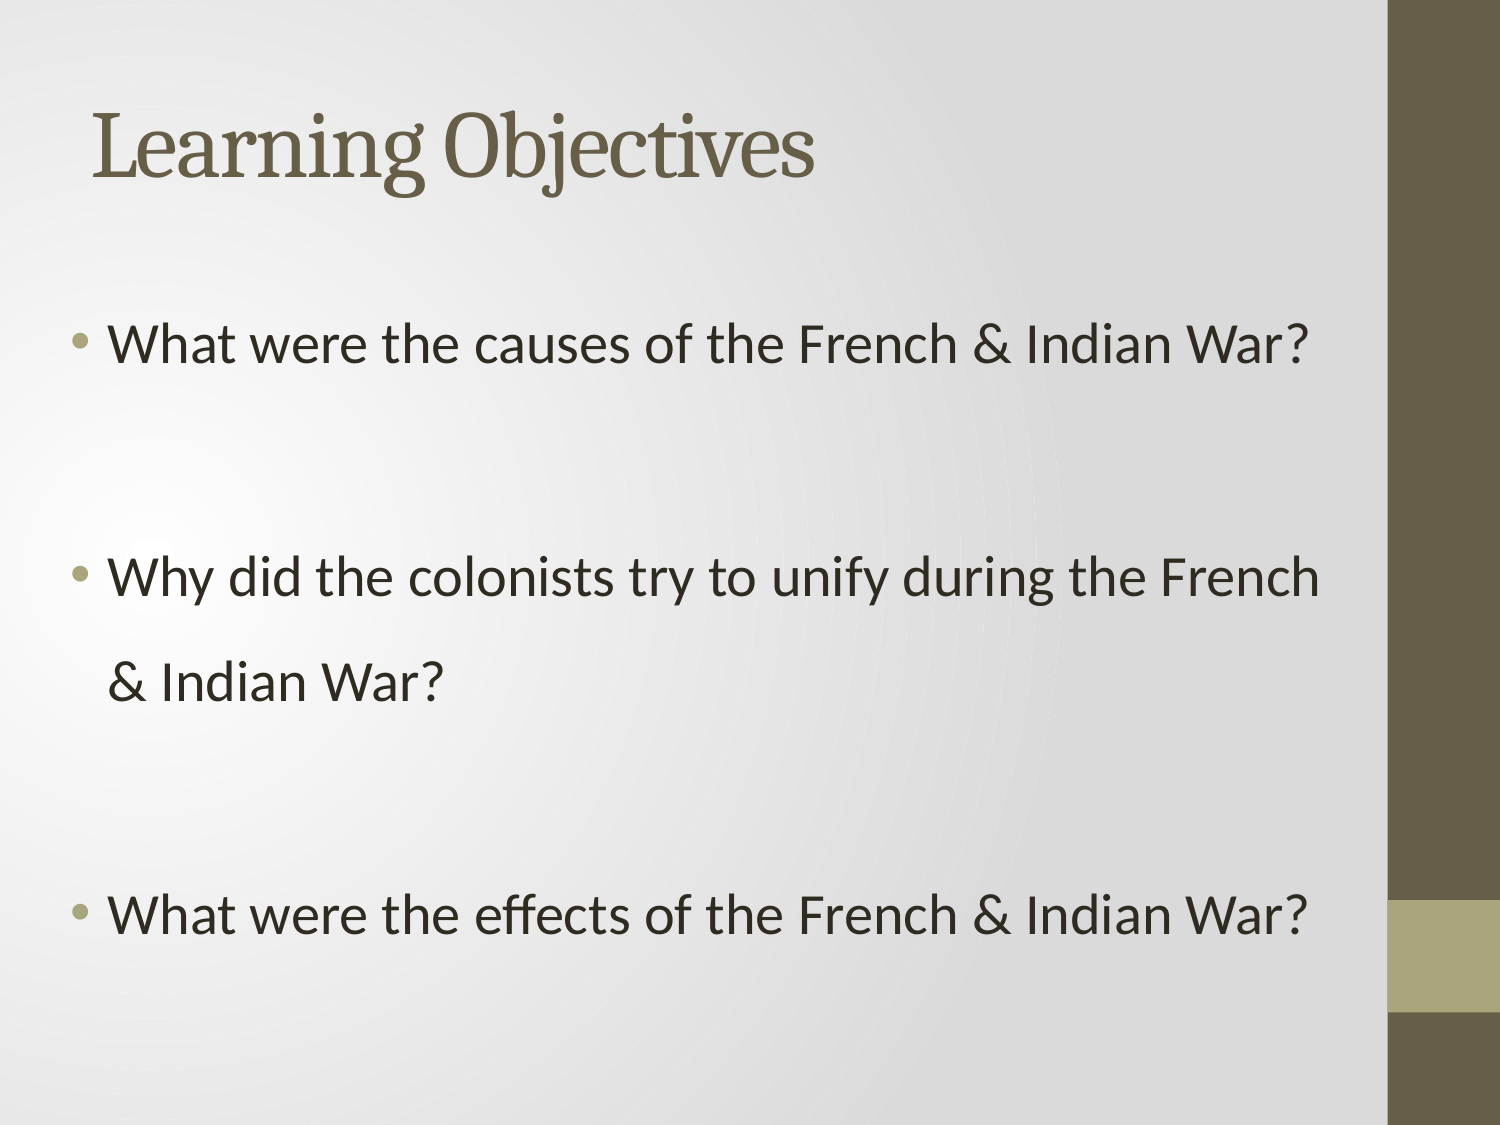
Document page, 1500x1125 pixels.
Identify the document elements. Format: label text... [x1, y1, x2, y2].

title Learning Objectives [75, 45, 1325, 233]
list What were the causes of the French & Indian War? Why did the colonists try to unify during the French & Indian War? What were the effects of the French & Indian War? [36, 262, 1355, 1050]
